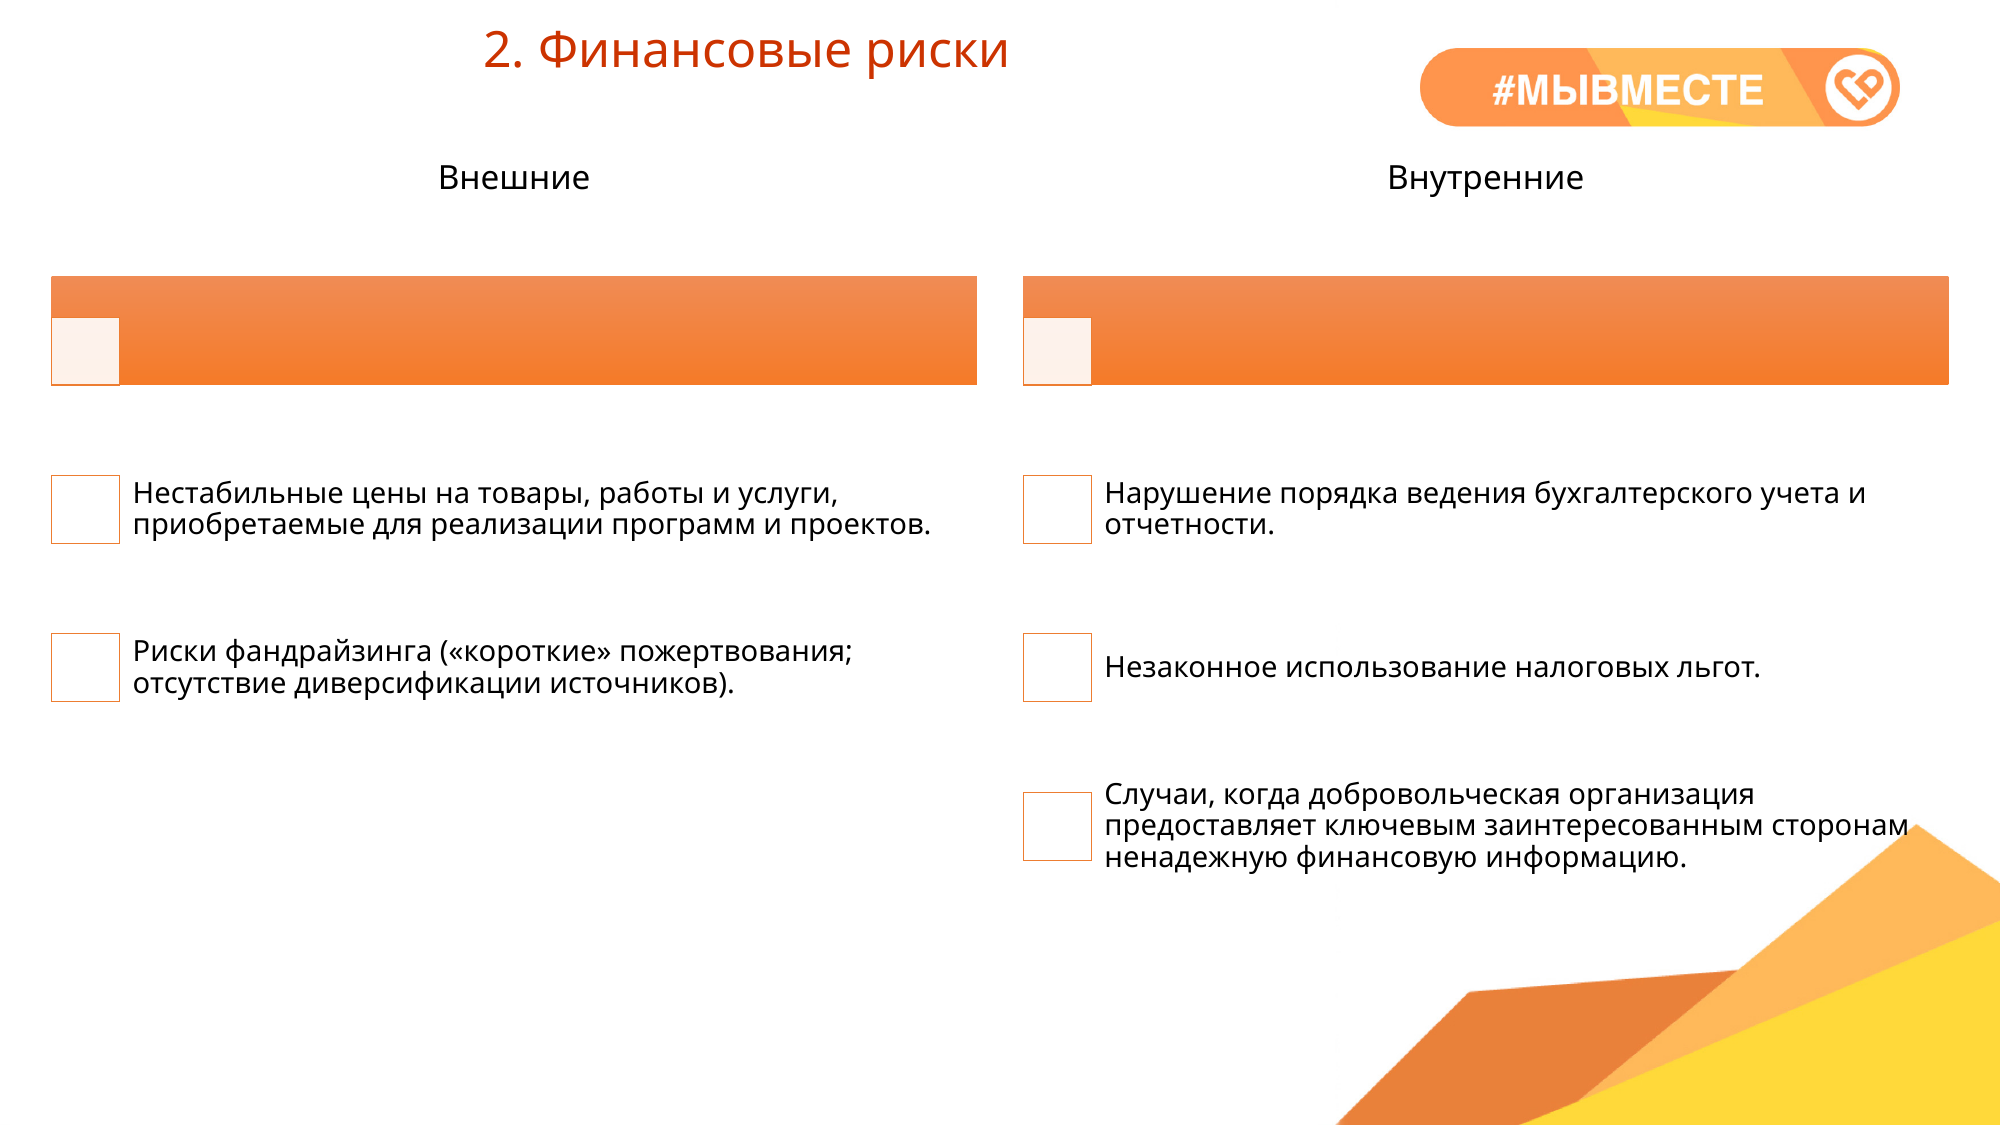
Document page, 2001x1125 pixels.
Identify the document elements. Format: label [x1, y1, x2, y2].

picture [0, 0, 2000, 1125]
text_box [50, 80, 1950, 1125]
